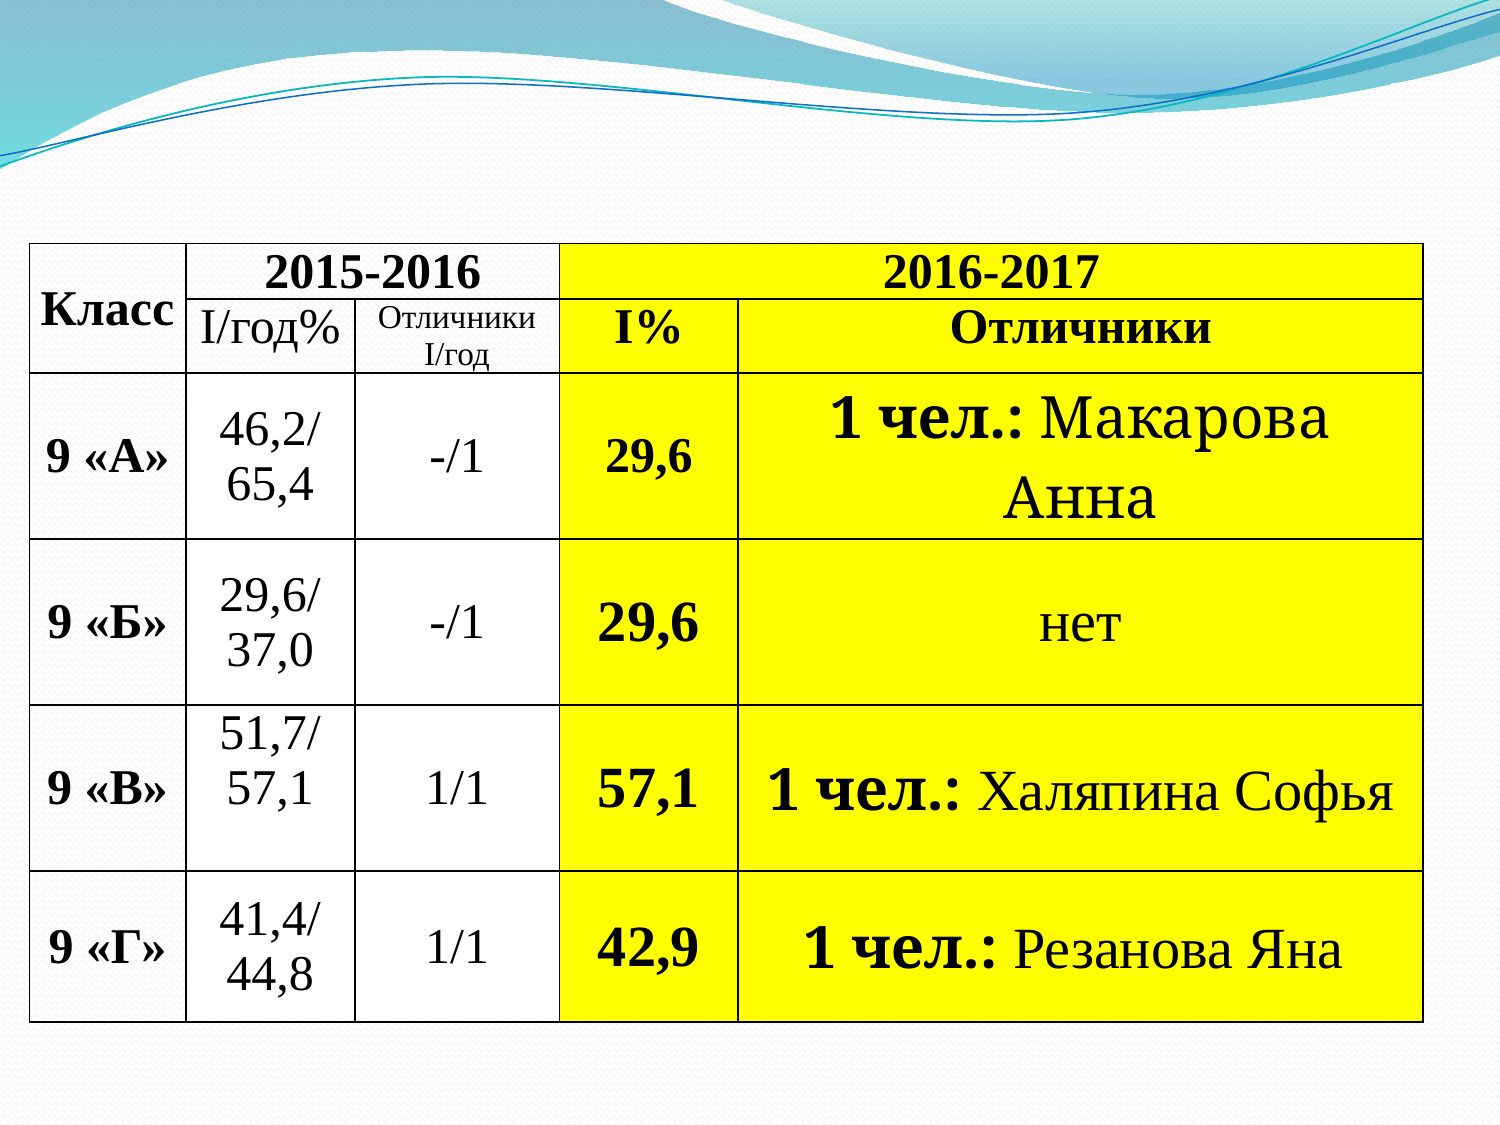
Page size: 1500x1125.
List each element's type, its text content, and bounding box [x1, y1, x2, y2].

table_cell 57,1 [560, 706, 737, 870]
table_cell Отличники [739, 300, 1422, 372]
table_header 2016-2017 [560, 244, 1422, 298]
table_header 2015-2016 [187, 244, 559, 298]
table_cell 29,6 [560, 374, 737, 538]
table_cell -/1 [356, 540, 559, 704]
table_cell 1/1 [356, 706, 559, 870]
table_cell 51,7/ 57,1 [187, 706, 354, 870]
table_cell I% [560, 300, 737, 372]
table_cell -/1 [356, 374, 559, 538]
table_cell 29,6 [560, 540, 737, 704]
table_cell 29,6/ 37,0 [187, 540, 354, 704]
table_cell 1/1 [356, 872, 559, 1021]
table_cell 1 чел.: Макарова Анна [739, 374, 1422, 538]
table_cell 9 «А» [30, 374, 185, 538]
table_cell I/год% [187, 300, 354, 372]
table_cell нет [739, 540, 1422, 704]
table_header Класс [30, 244, 185, 372]
table_cell 1 чел.: Резанова Яна [739, 872, 1422, 1021]
table_cell 46,2/ 65,4 [187, 374, 354, 538]
table_cell 9 «Г» [30, 872, 185, 1021]
table_cell 1 чел.: Халяпина Софья [739, 706, 1422, 870]
table_cell 42,9 [560, 872, 737, 1021]
table_cell 41,4/ 44,8 [187, 872, 354, 1021]
table_cell 9 «Б» [30, 540, 185, 704]
table_cell 9 «В» [30, 706, 185, 870]
table_cell Отличники I/год [356, 300, 559, 372]
